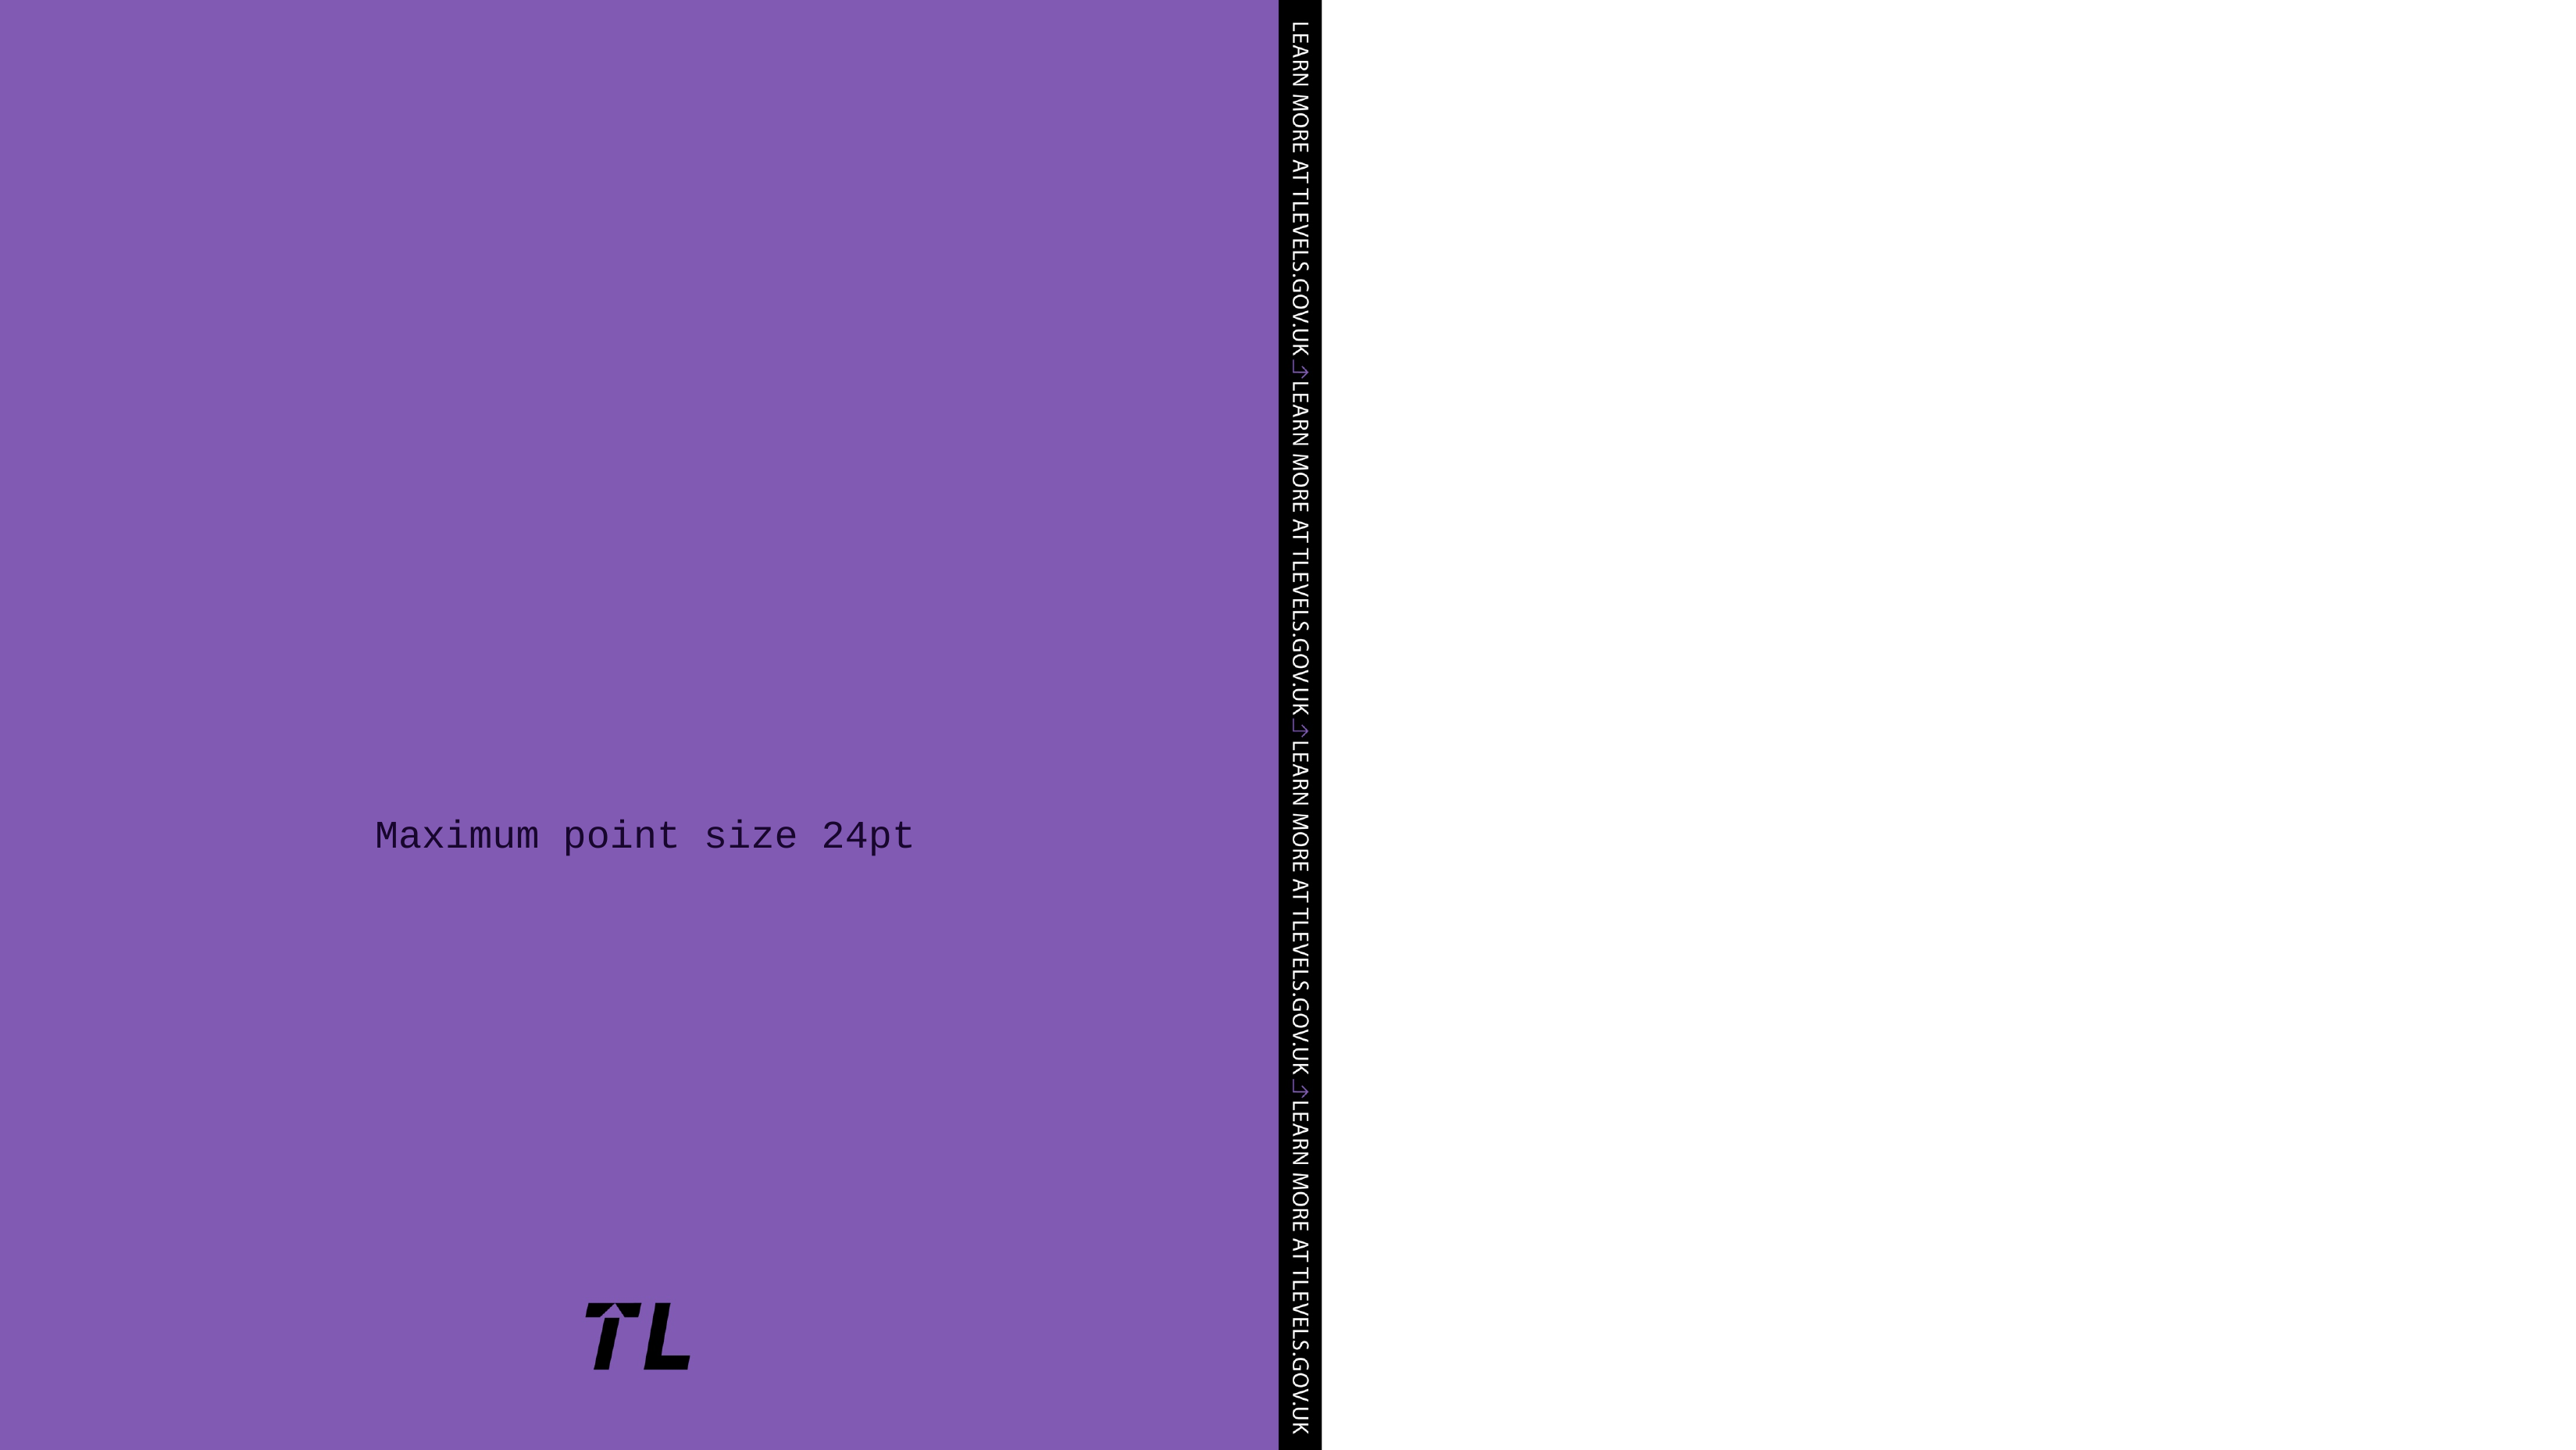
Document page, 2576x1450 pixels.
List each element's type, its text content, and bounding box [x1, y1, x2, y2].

picture [0, 0, 2576, 1450]
list Maximum point size 24pt [21, 784, 1271, 1327]
